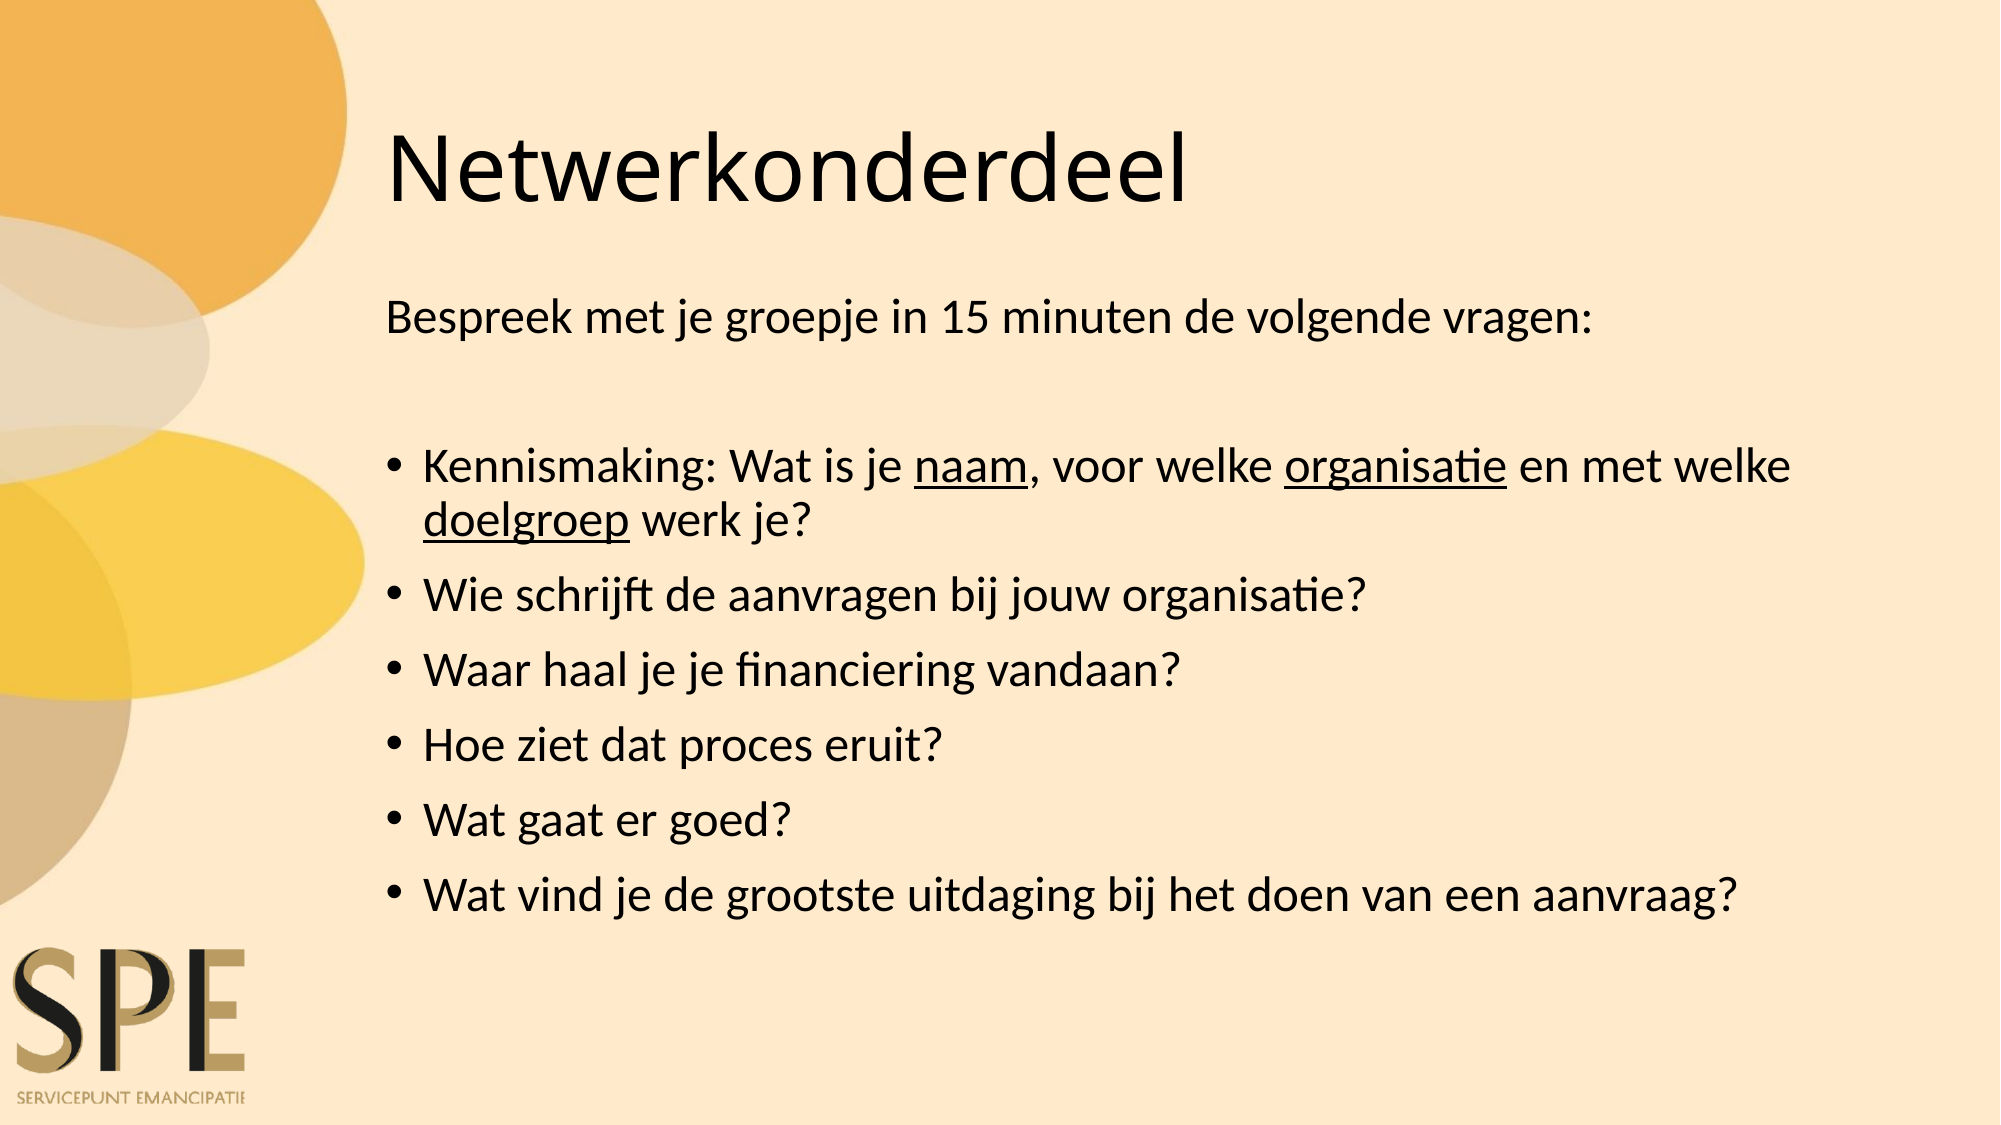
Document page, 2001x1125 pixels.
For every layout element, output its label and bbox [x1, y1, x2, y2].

picture [11, 947, 246, 1104]
list [0, 0, 2000, 1125]
